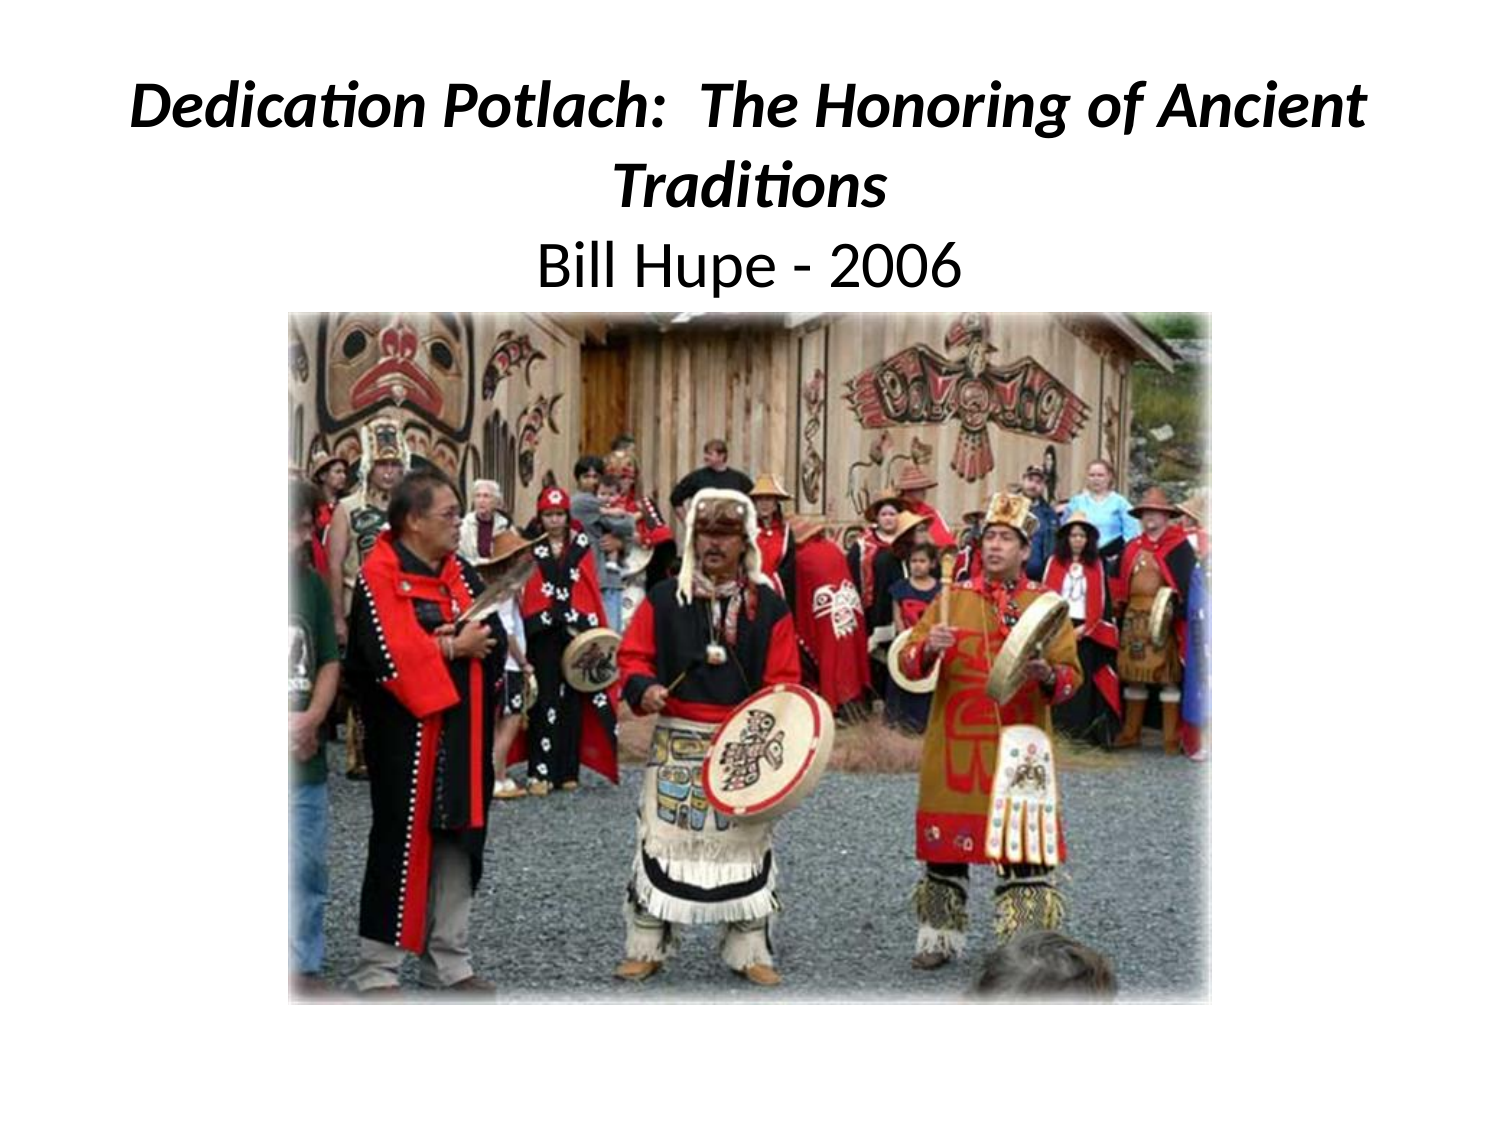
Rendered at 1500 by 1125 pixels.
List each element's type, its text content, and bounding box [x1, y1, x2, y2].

title Dedication Potlach: The Honoring of Ancient Traditions Bill Hupe - 2006 [75, 50, 1425, 313]
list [288, 312, 1212, 1006]
